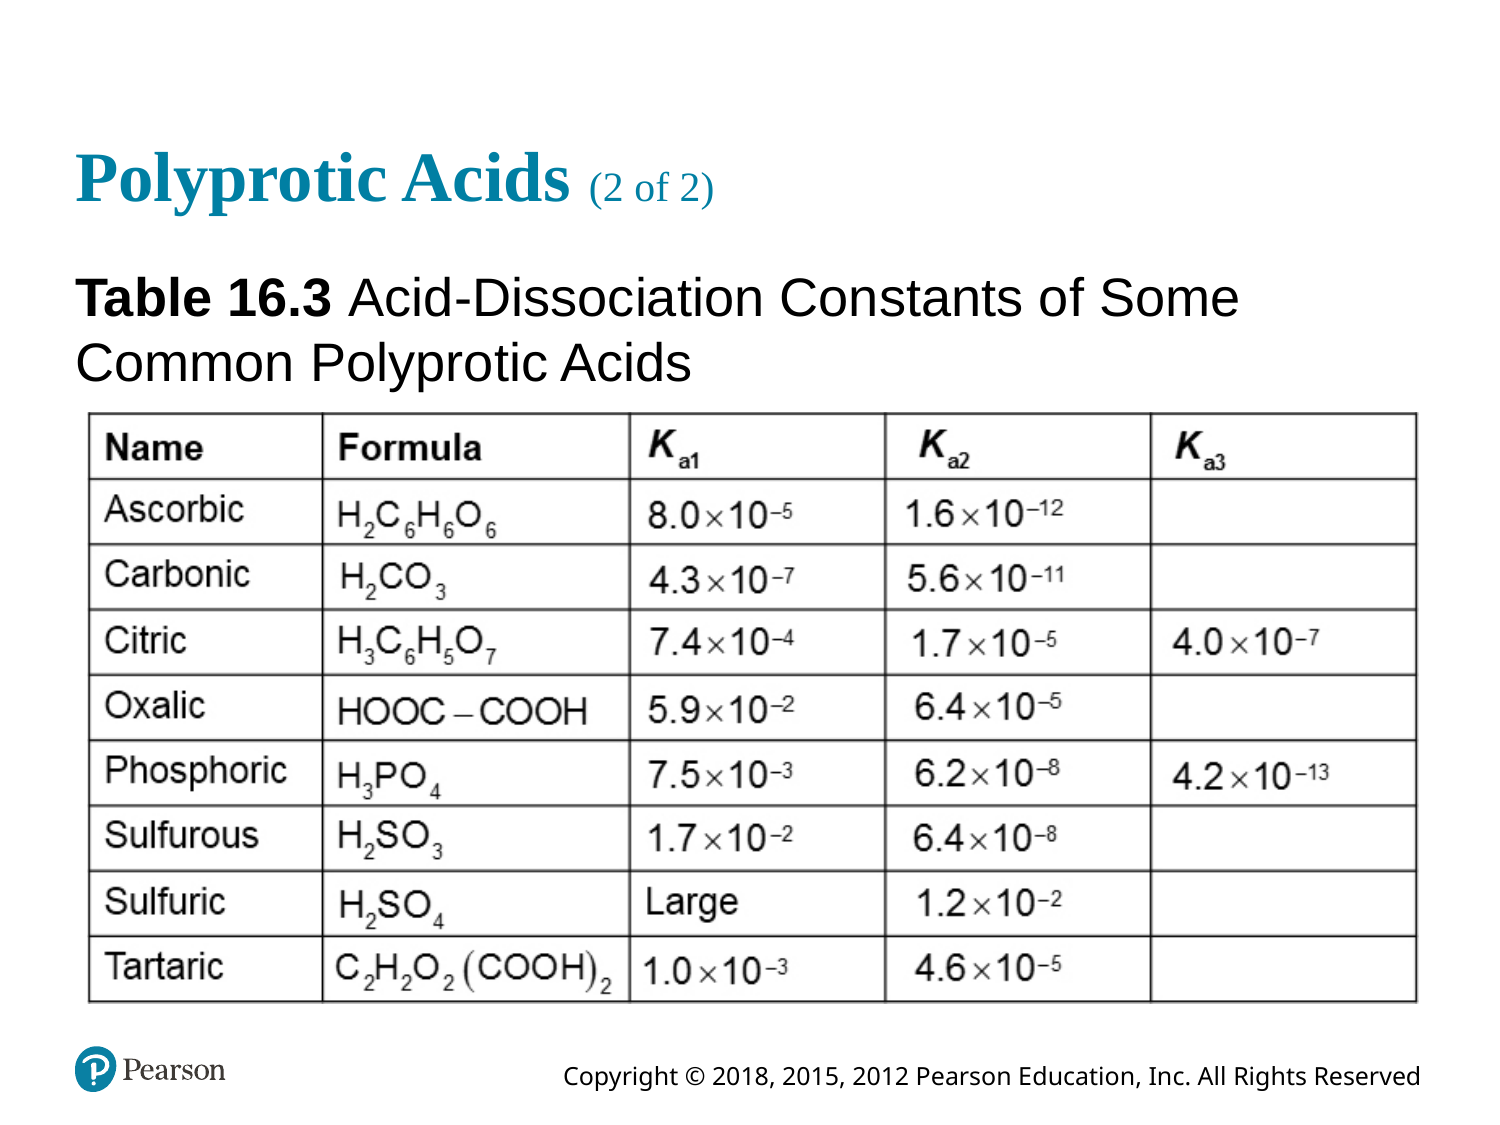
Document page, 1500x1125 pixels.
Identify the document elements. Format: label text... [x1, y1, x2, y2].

picture [87, 412, 1419, 1004]
list Table 16.3 Acid-Dissociation Constants of Some Common Polyprotic Acids [75, 262, 1425, 400]
title Polyprotic Acids (2 of 2) [75, 35, 1425, 216]
